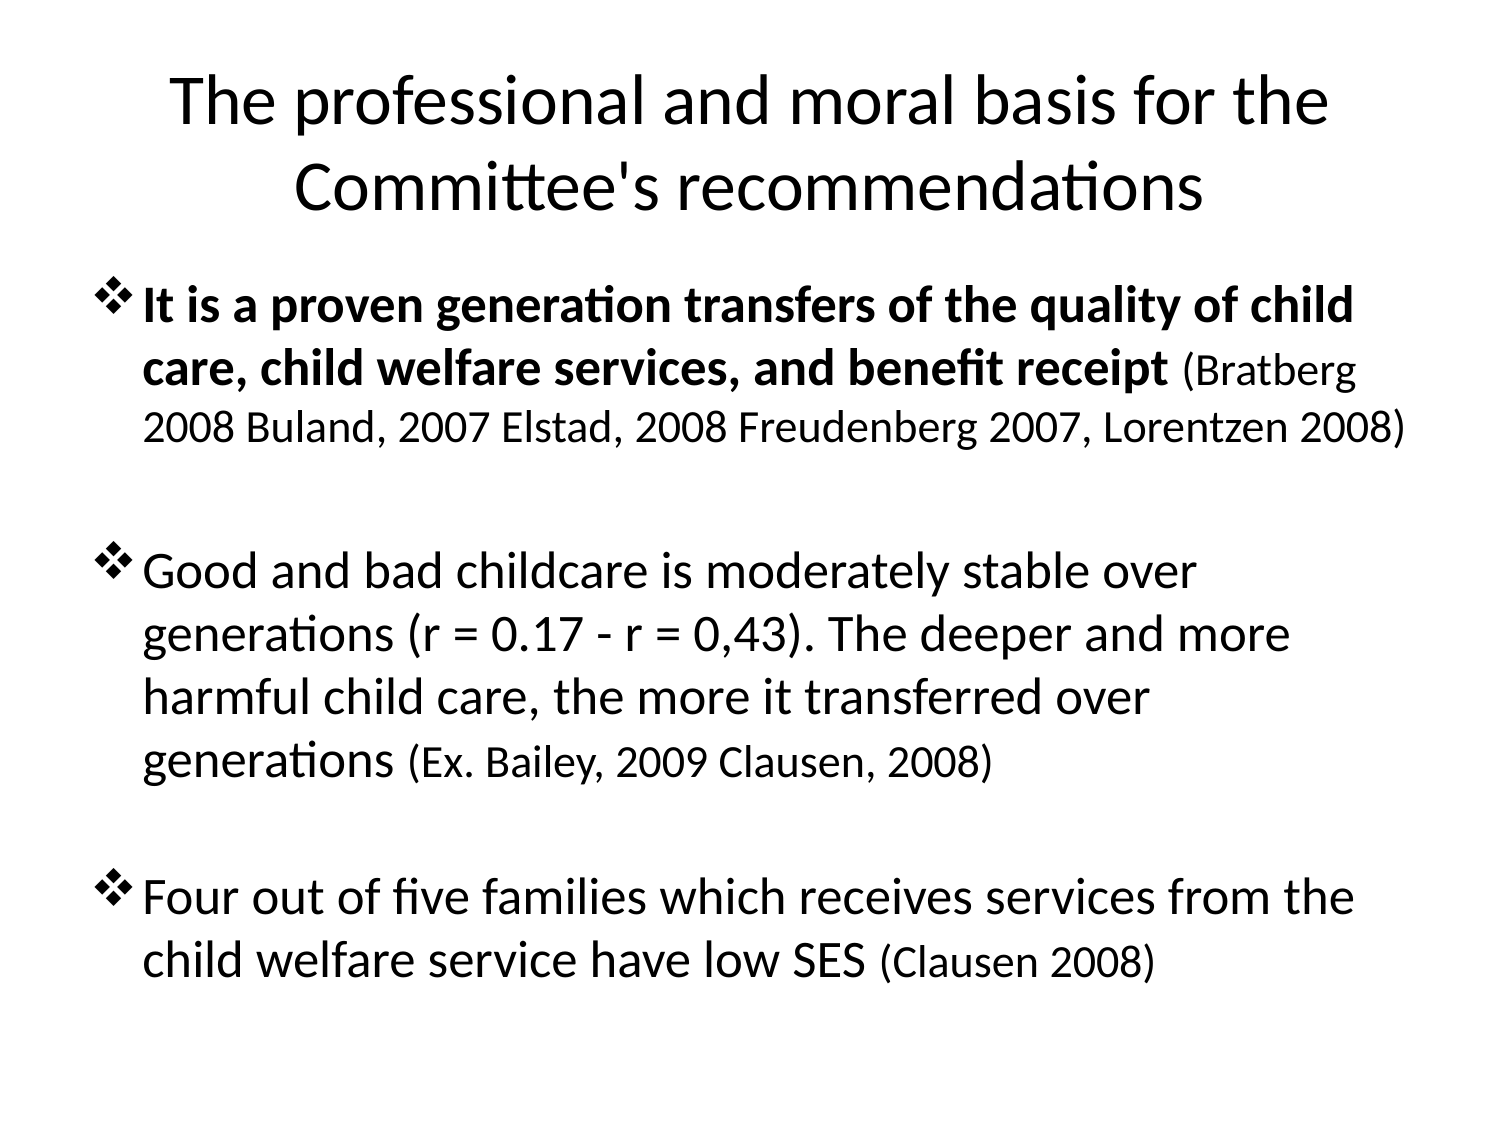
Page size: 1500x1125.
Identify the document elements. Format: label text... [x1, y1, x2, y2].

list It is a proven generation transfers of the quality of child care, child welfare services, and benefit receipt (Bratberg 2008 Buland, 2007 Elstad, 2008 Freudenberg 2007, Lorentzen 2008) Good and bad childcare is moderately stable over generations (r = 0.17 - r = 0,43). The deeper and more harmful child care, the more it transferred over generations (Ex. Bailey, 2009 Clausen, 2008) Four out of five families which receives services from the child welfare service have low SES (Clausen 2008) [75, 262, 1425, 1005]
title The professional and moral basis for the Committee's recommendations [75, 45, 1425, 233]
